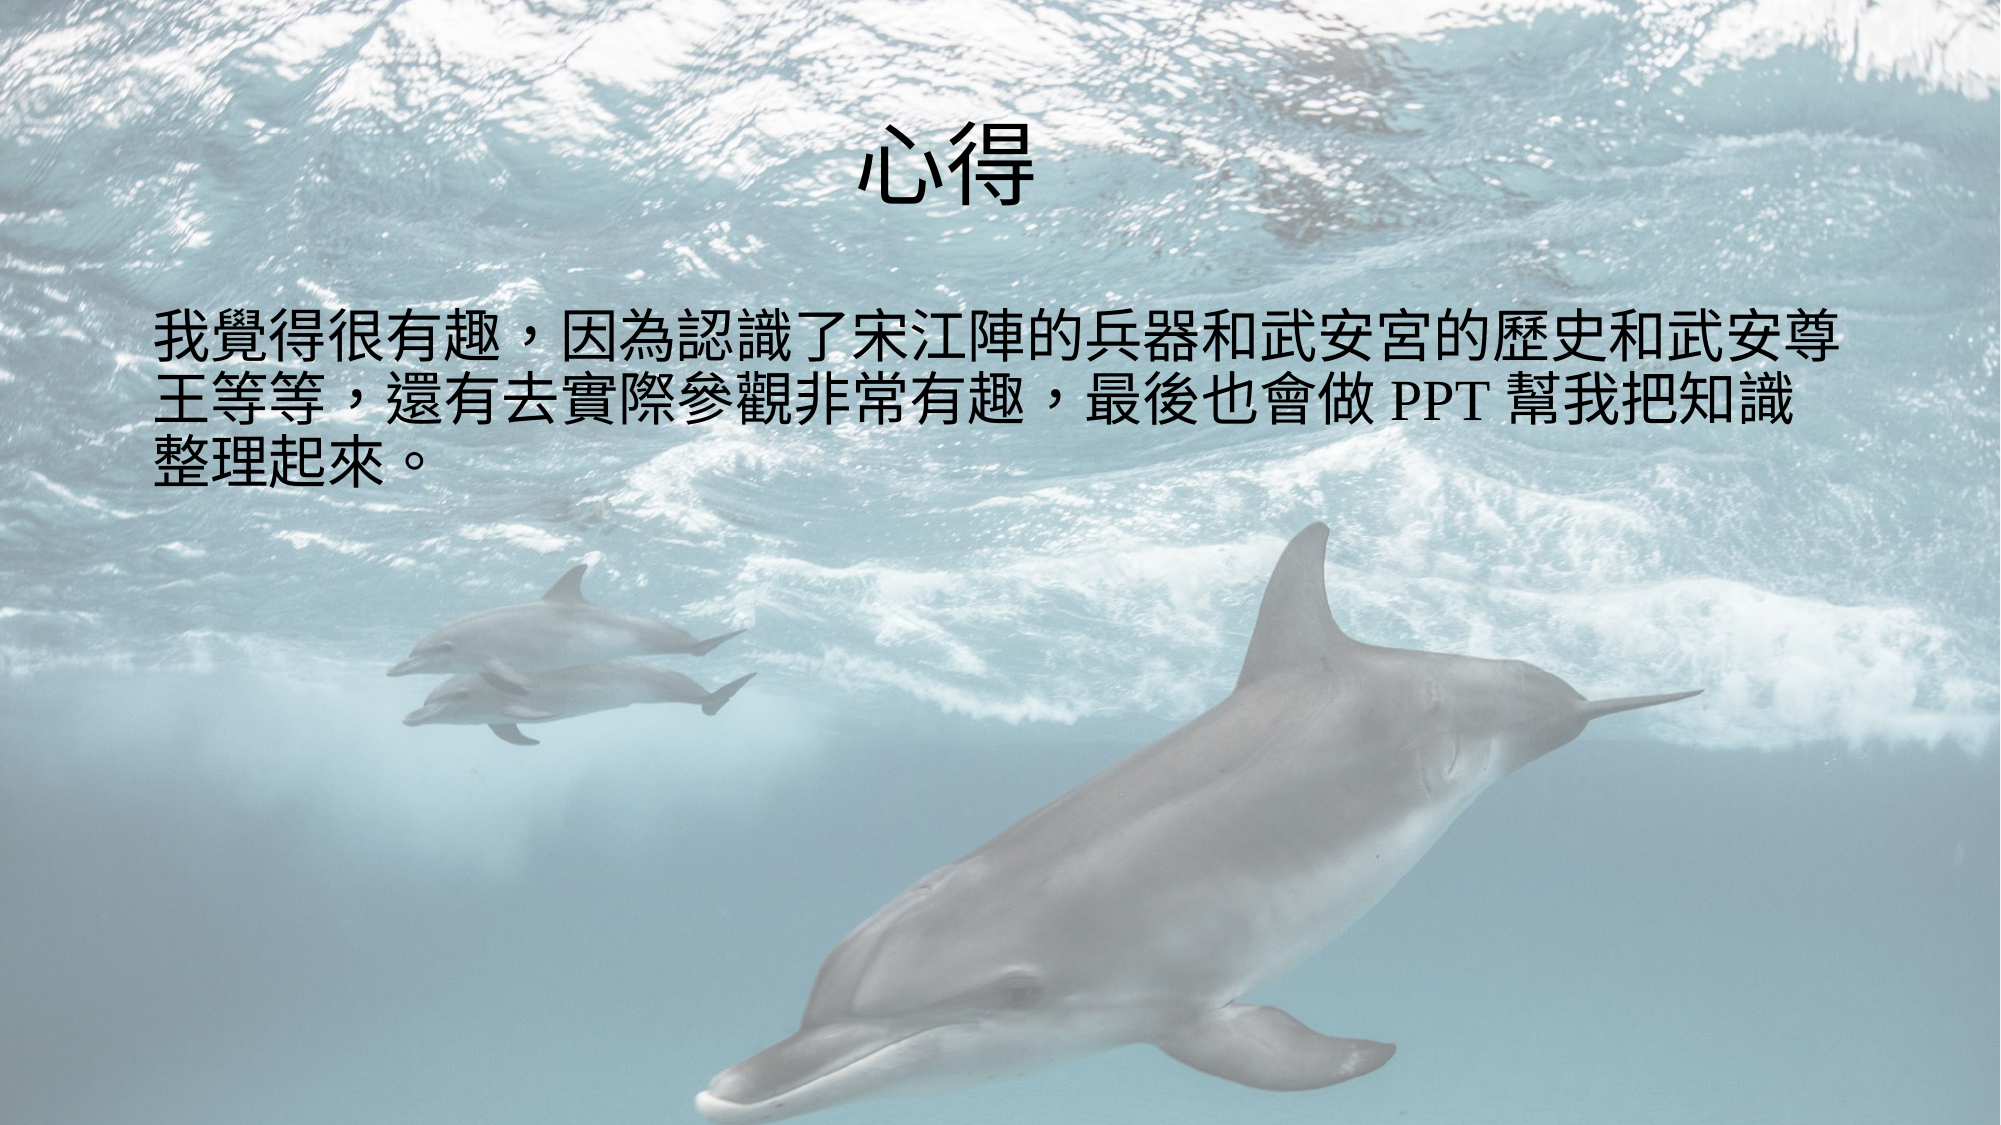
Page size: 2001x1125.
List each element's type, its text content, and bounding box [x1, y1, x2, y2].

list 我覺得很有趣，因為認識了宋江陣的兵器和武安宮的歷史和武安尊王等等，還有去實際參觀非常有趣，最後也會做PPT幫我把知識整理起來。 [137, 299, 1863, 1014]
title 心得 [839, 59, 1599, 278]
